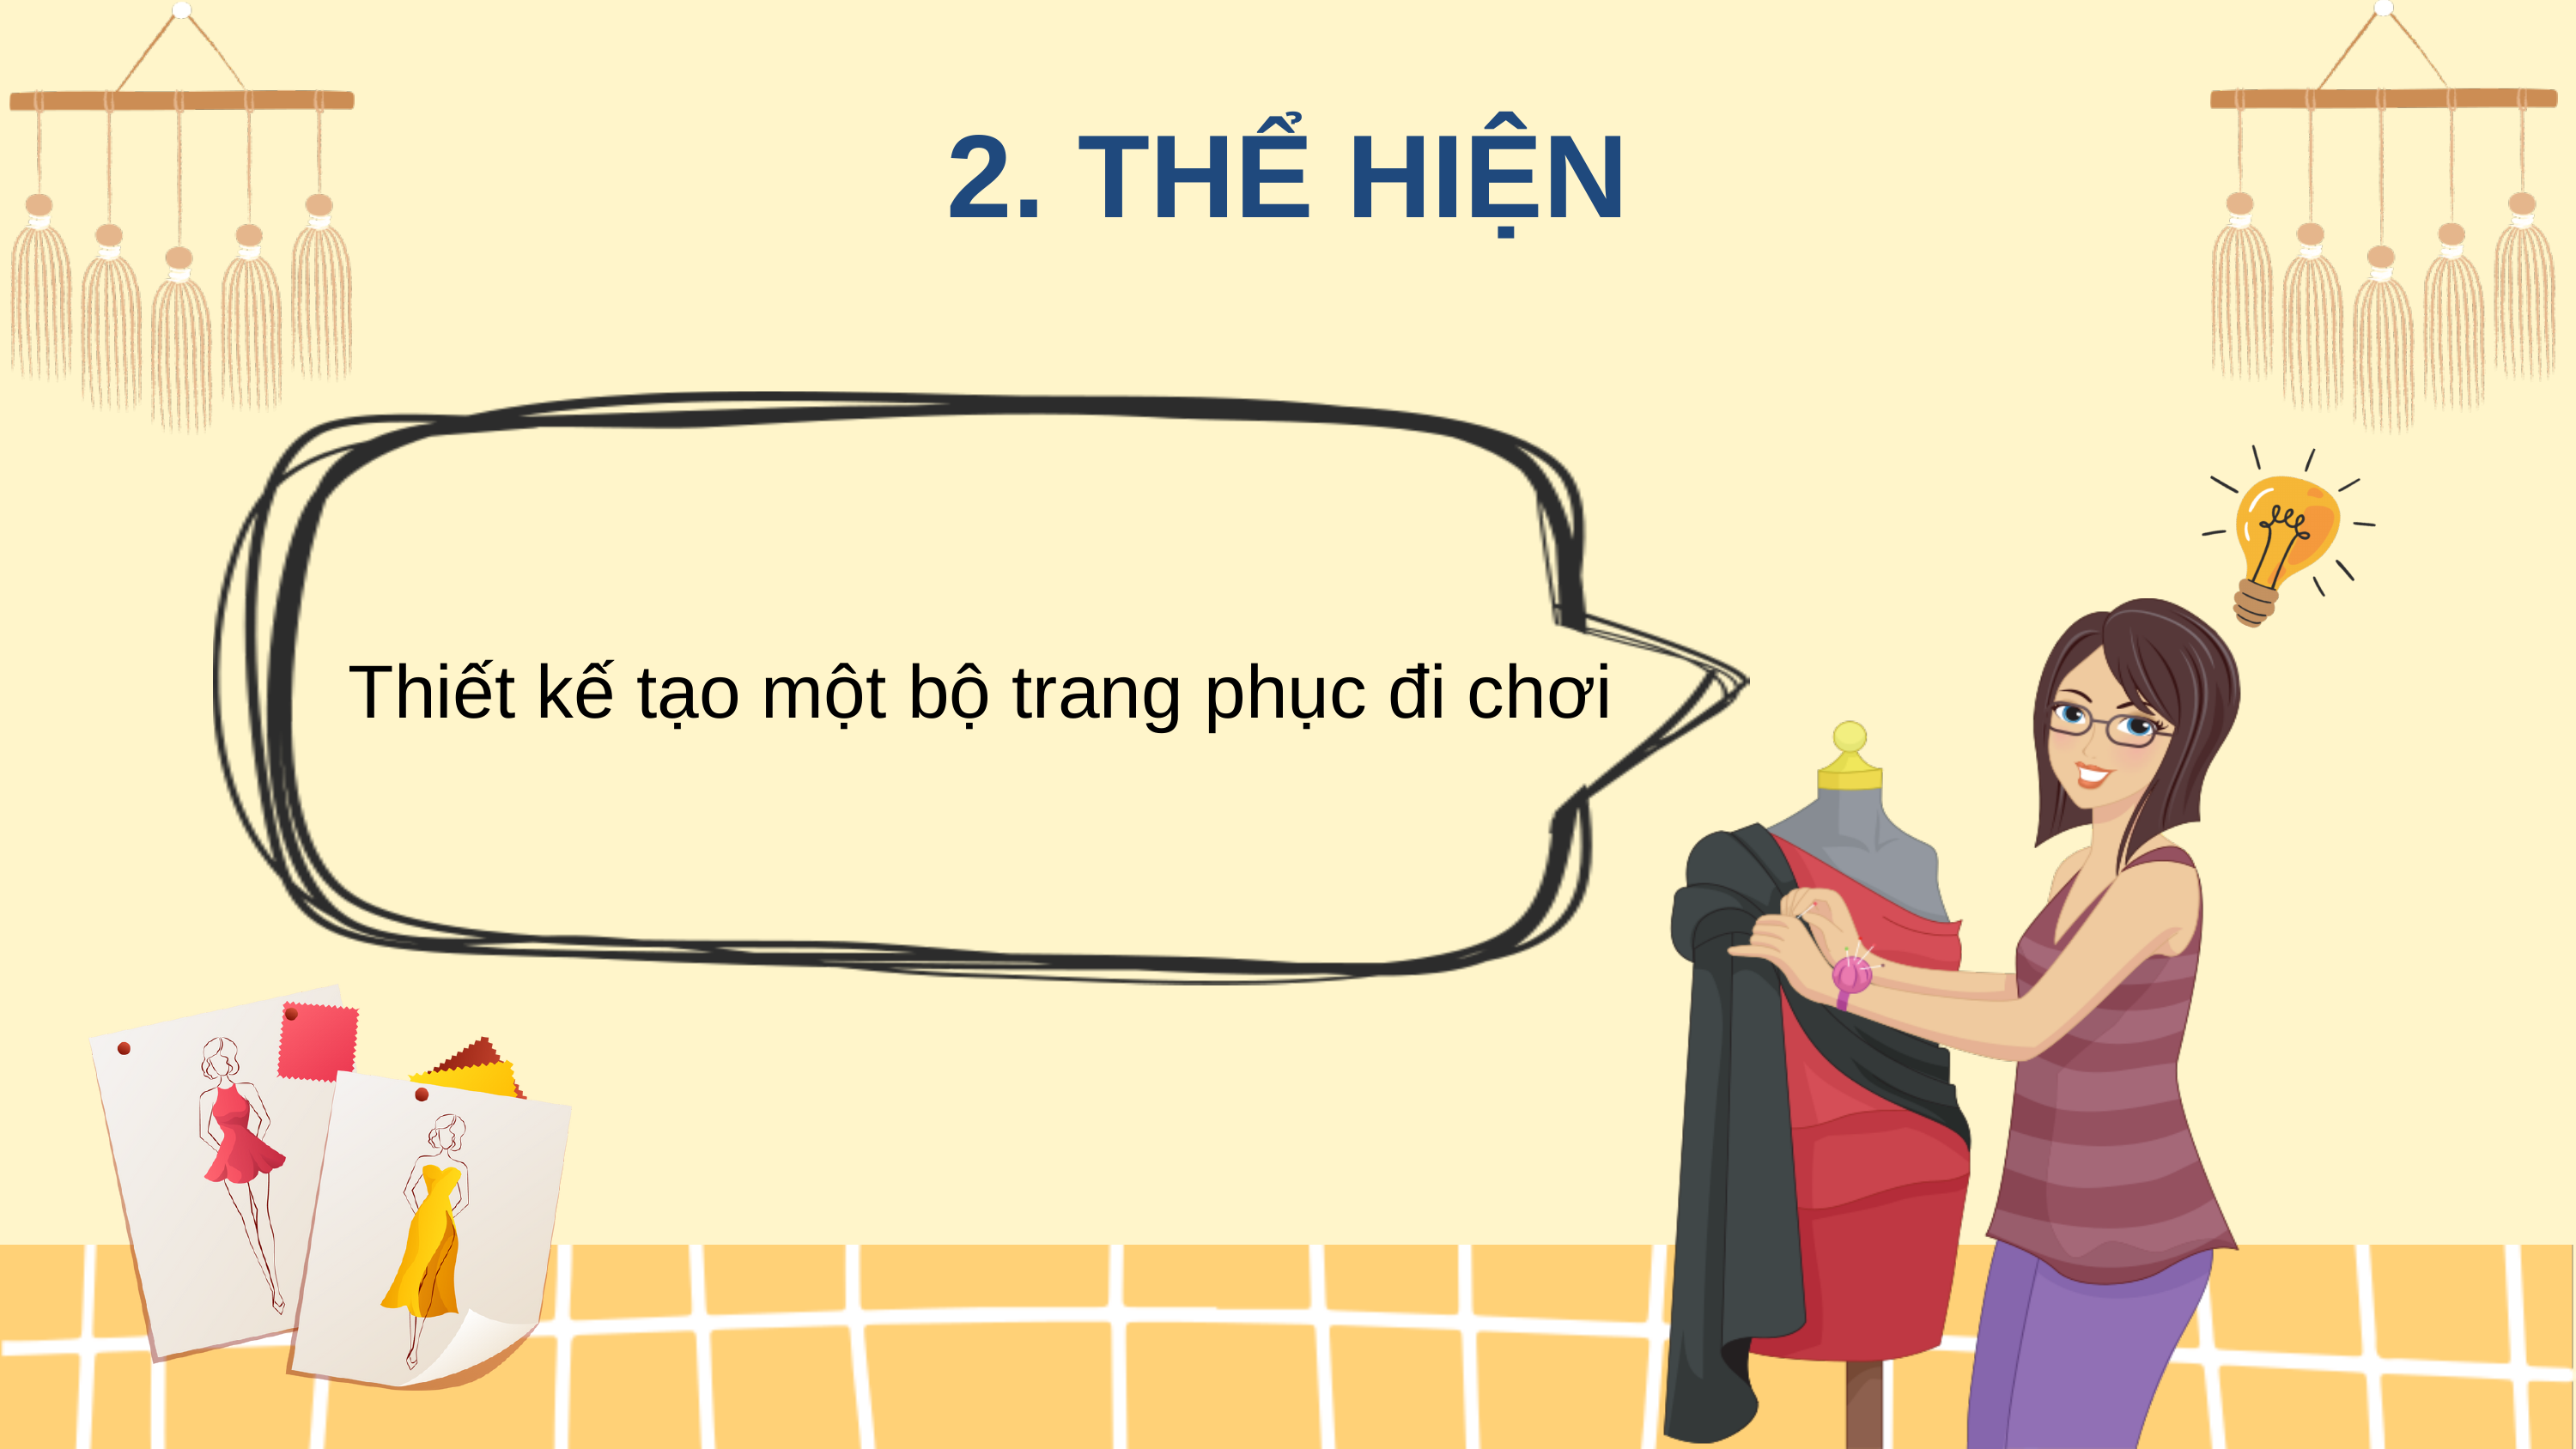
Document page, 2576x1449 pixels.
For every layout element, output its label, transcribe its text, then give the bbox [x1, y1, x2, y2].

text_box 2. THỂ HIỆN [357, 73, 2206, 242]
picture [0, 0, 2576, 1449]
